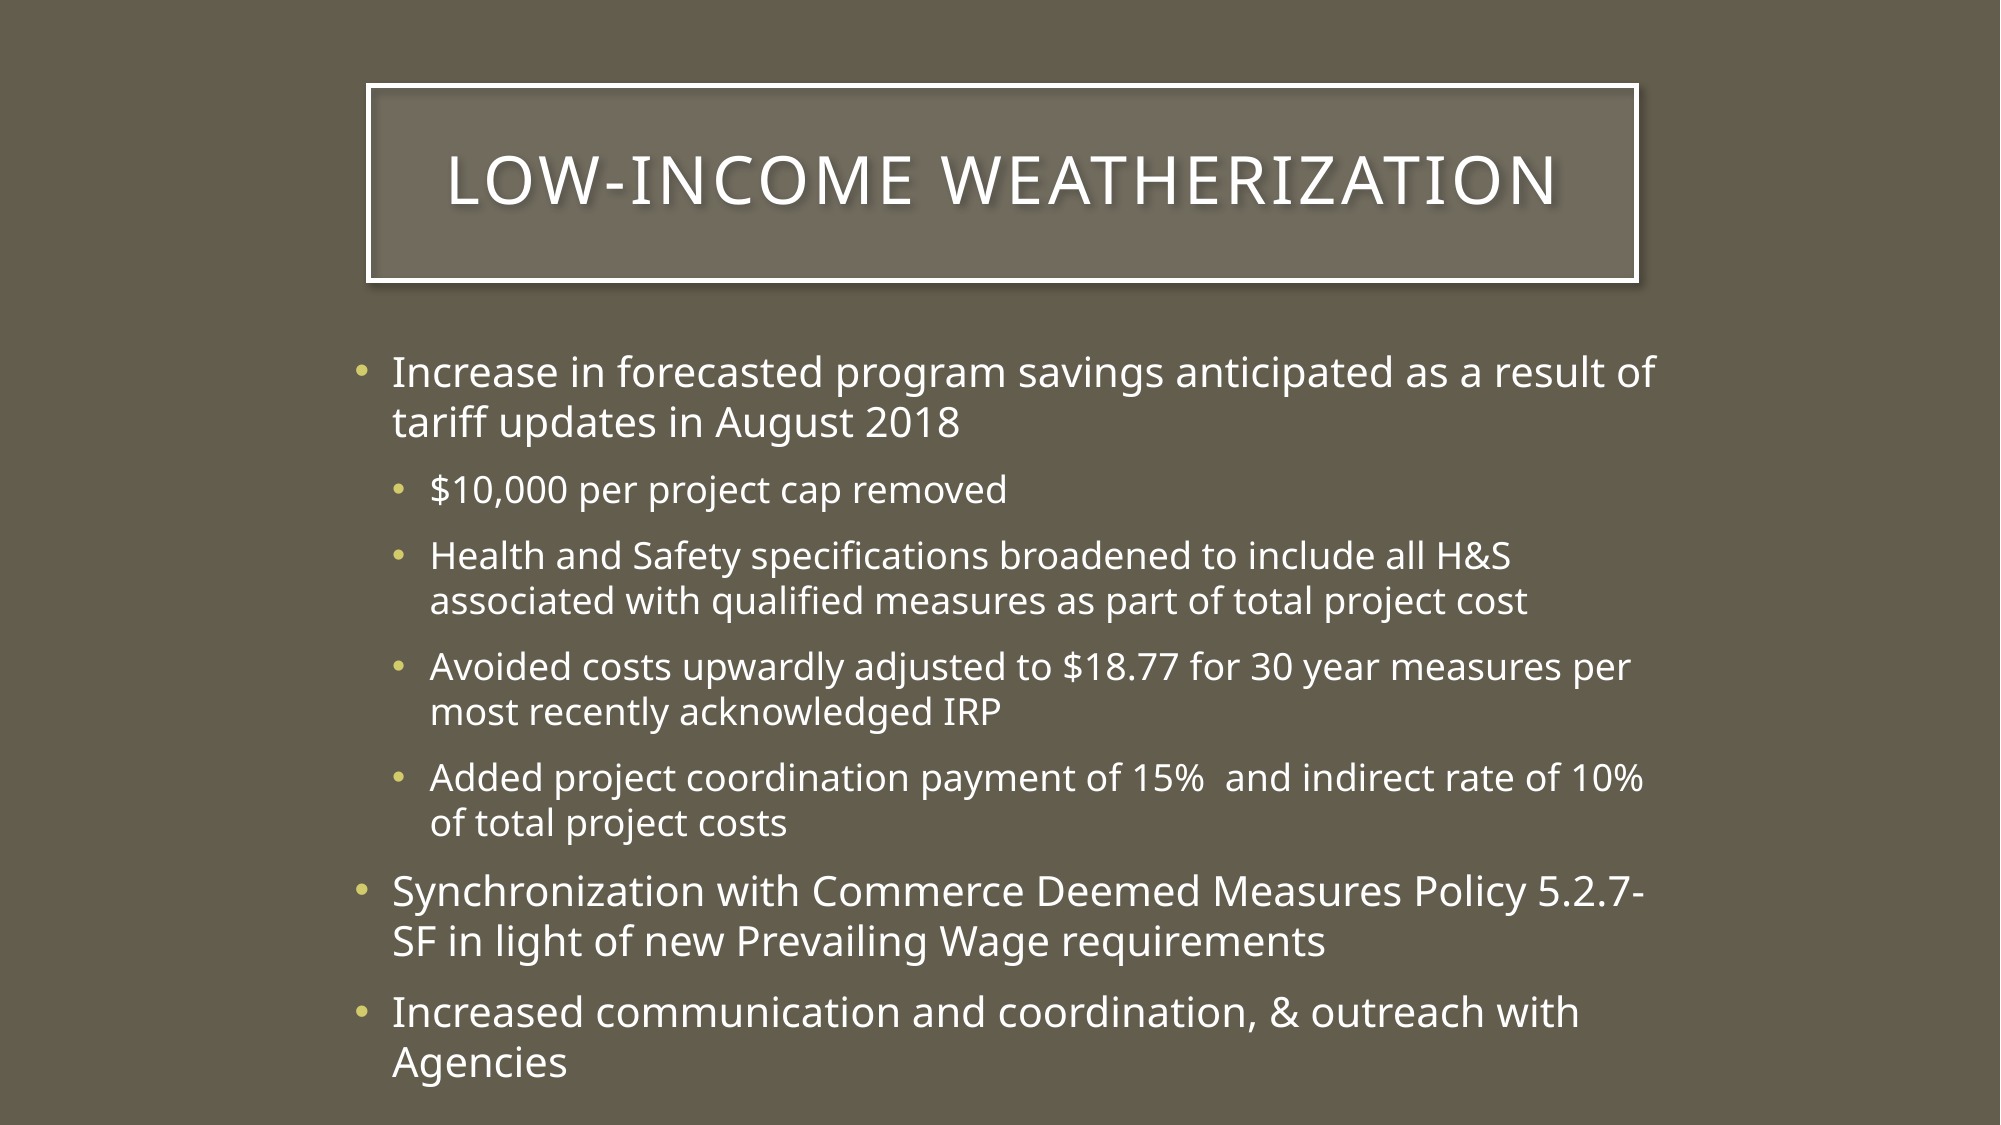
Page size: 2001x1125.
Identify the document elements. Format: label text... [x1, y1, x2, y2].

list Increase in forecasted program savings anticipated as a result of tariff updates in August 2018 $10,000 per project cap removed Health and Safety specifications broadened to include all H&S associated with qualified measures as part of total project cost Avoided costs upwardly adjusted to $18.77 for 30 year measures per most recently acknowledged IRP Added project coordination payment of 15% and indirect rate of 10% of total project costs Synchronization with Commerce Deemed Measures Policy 5.2.7-SF in light of new Prevailing Wage requirements Increased communication and coordination, & outreach with Agencies [339, 337, 1692, 1092]
title LOW-INCOME WEATHERIZATION [366, 83, 1639, 283]
